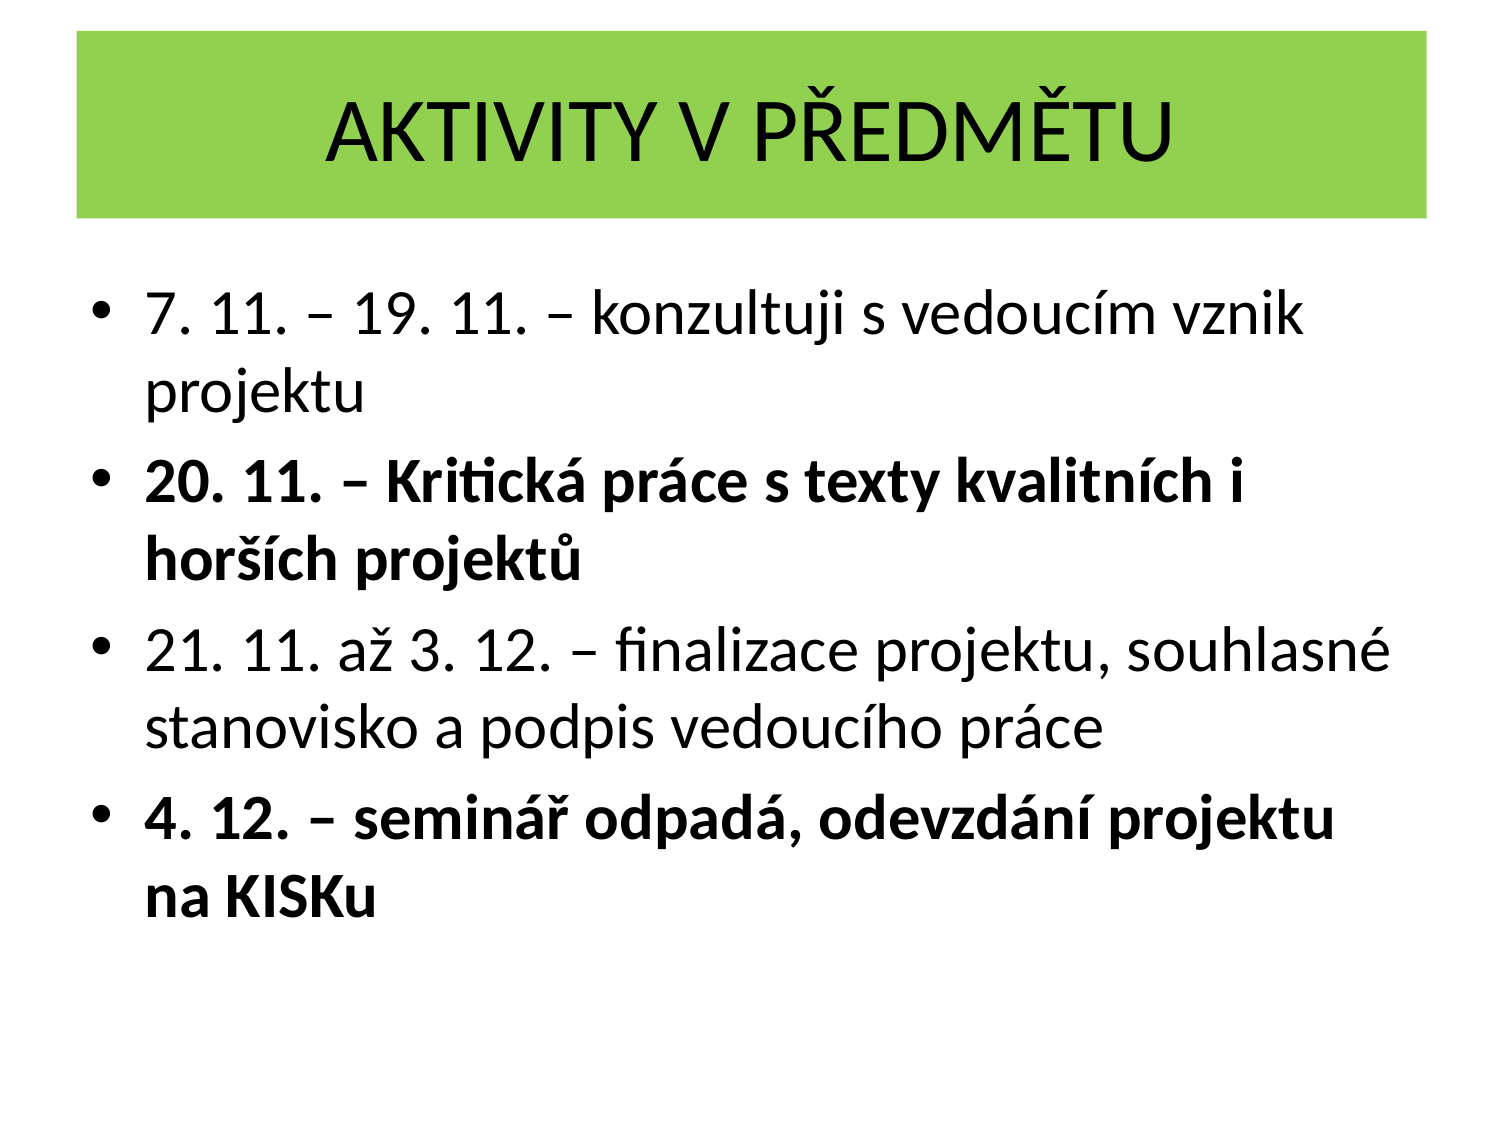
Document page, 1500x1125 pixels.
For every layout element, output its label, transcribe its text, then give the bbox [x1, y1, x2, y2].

list 7. 11. – 19. 11. – konzultuji s vedoucím vznik projektu 20. 11. – Kritická práce s texty kvalitních i horších projektů 21. 11. až 3. 12. – finalizace projektu, souhlasné stanovisko a podpis vedoucího práce 4. 12. – seminář odpadá, odevzdání projektu na KISKu [75, 262, 1425, 1005]
title Aktivity v předmětu [76, 30, 1427, 219]
